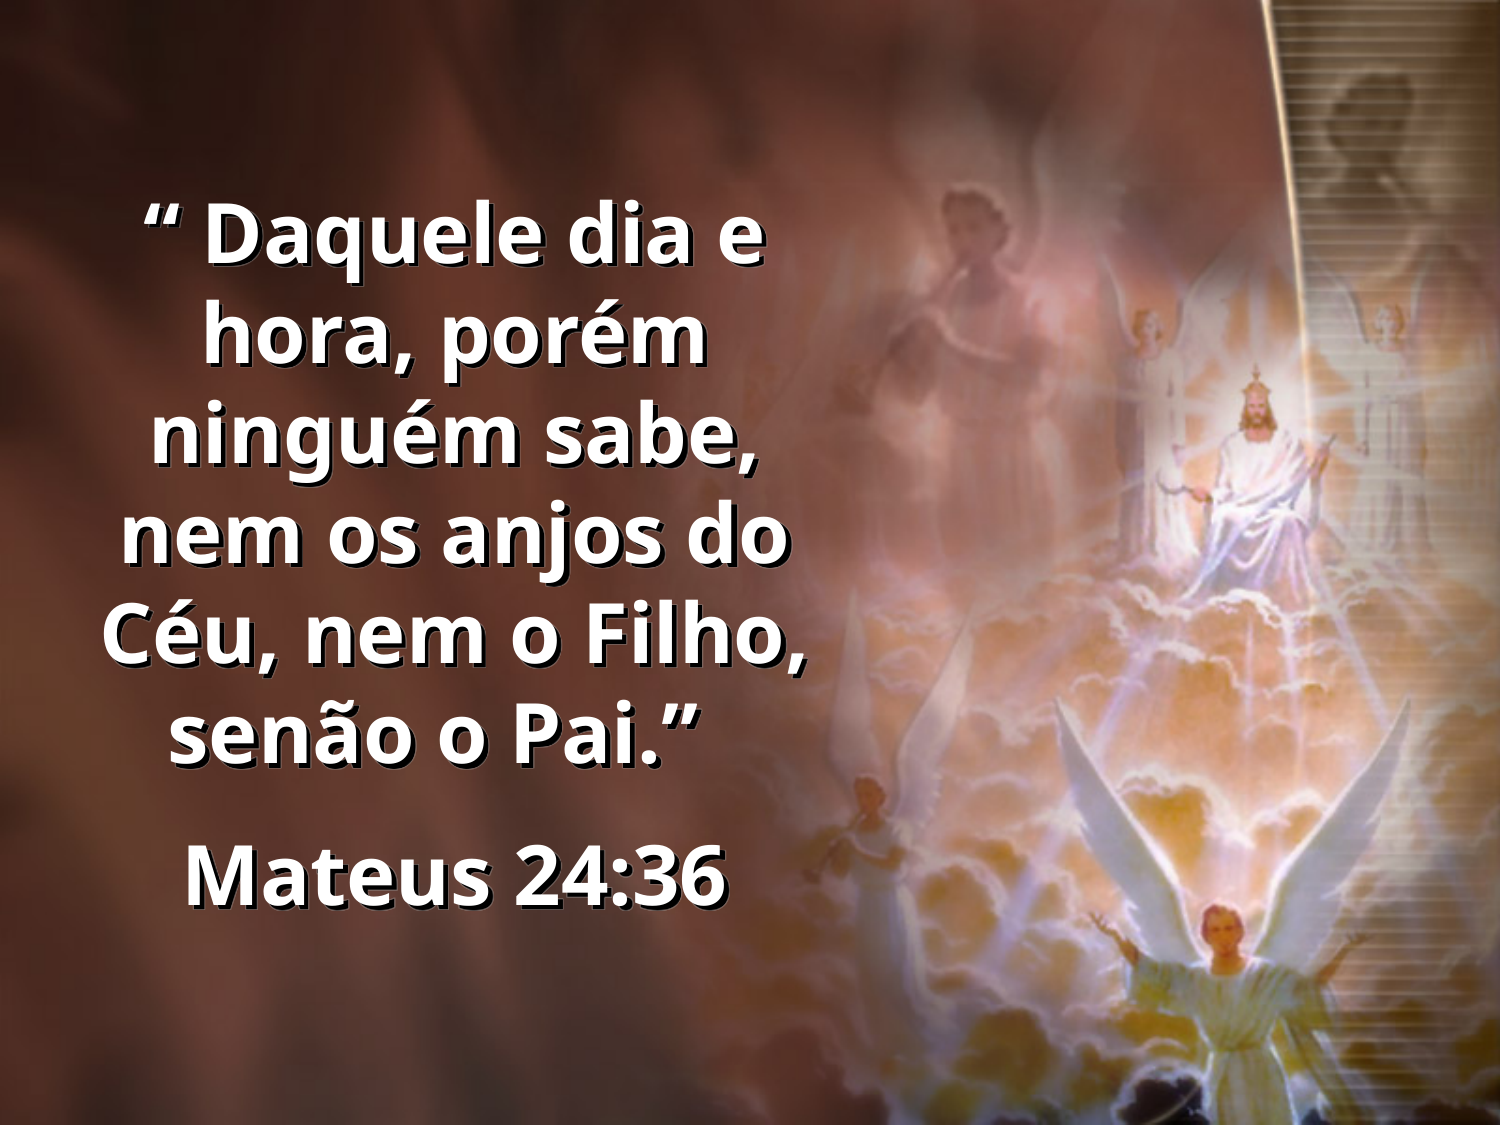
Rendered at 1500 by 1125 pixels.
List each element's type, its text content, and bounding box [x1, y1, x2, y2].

text_box “ Daquele dia e hora, porém ninguém sabe, nem os anjos do Céu, nem o Filho, senão o Pai.” Mateus 24:36 [53, 172, 857, 929]
picture [0, 0, 1500, 1125]
